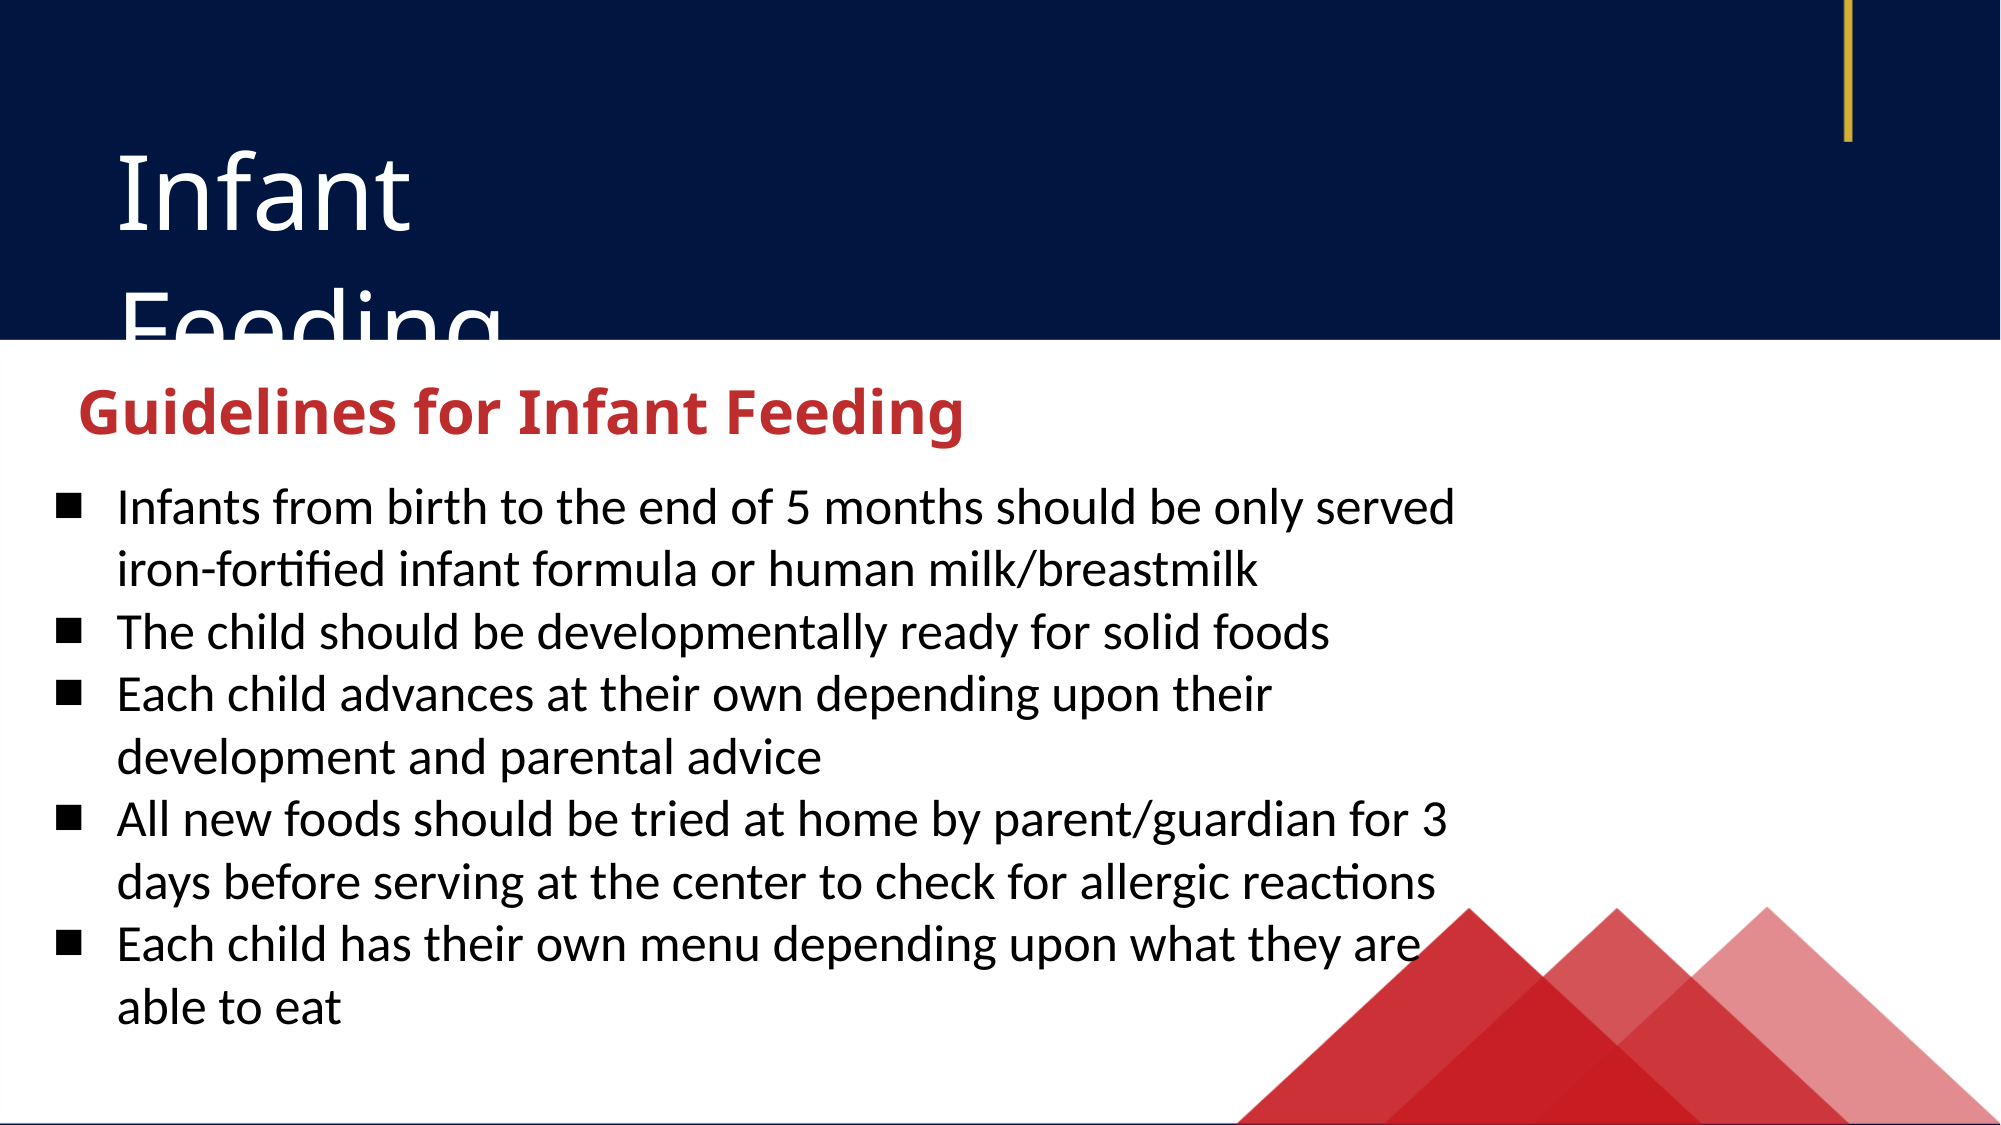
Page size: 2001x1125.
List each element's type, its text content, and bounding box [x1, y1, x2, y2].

text_box Infant Feeding [116, 115, 814, 366]
text_box Guidelines for Infant Feeding [62, 366, 1101, 499]
picture [0, 0, 2001, 1125]
text_box Infants from birth to the end of 5 months should be only served iron-fortified infant formula or human milk/breastmilk The child should be developmentally ready for solid foods Each child advances at their own depending upon their development and parental advice All new foods should be tried at home by parent/guardian for 3 days before serving at the center to check for allergic reactions Each child has their own menu depending upon what they are able to eat [4, 472, 1464, 1035]
